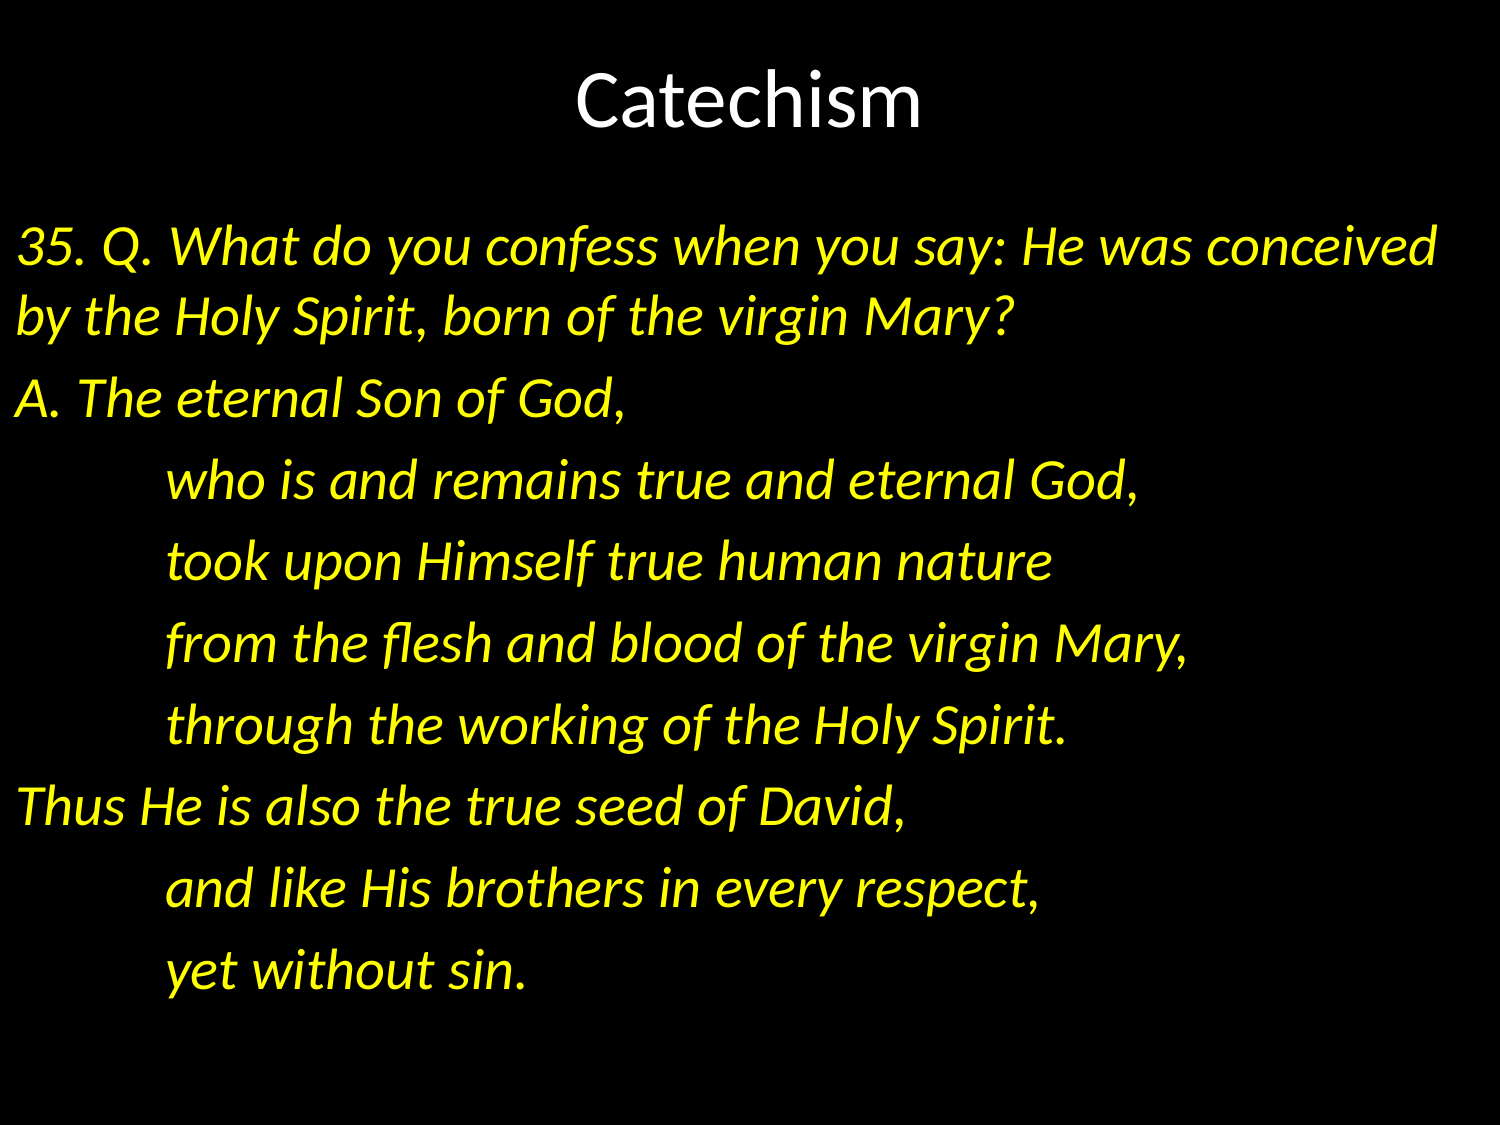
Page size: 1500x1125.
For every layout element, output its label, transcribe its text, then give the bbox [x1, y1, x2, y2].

list 35. Q. What do you confess when you say: He was conceived by the Holy Spirit, born of the virgin Mary? A. The eternal Son of God, who is and remains true and eternal God, took upon Himself true human nature from the flesh and blood of the virgin Mary, through the working of the Holy Spirit. Thus He is also the true seed of David, and like His brothers in every respect, yet without sin. [0, 200, 1500, 1125]
title Catechism [0, 0, 1500, 188]
